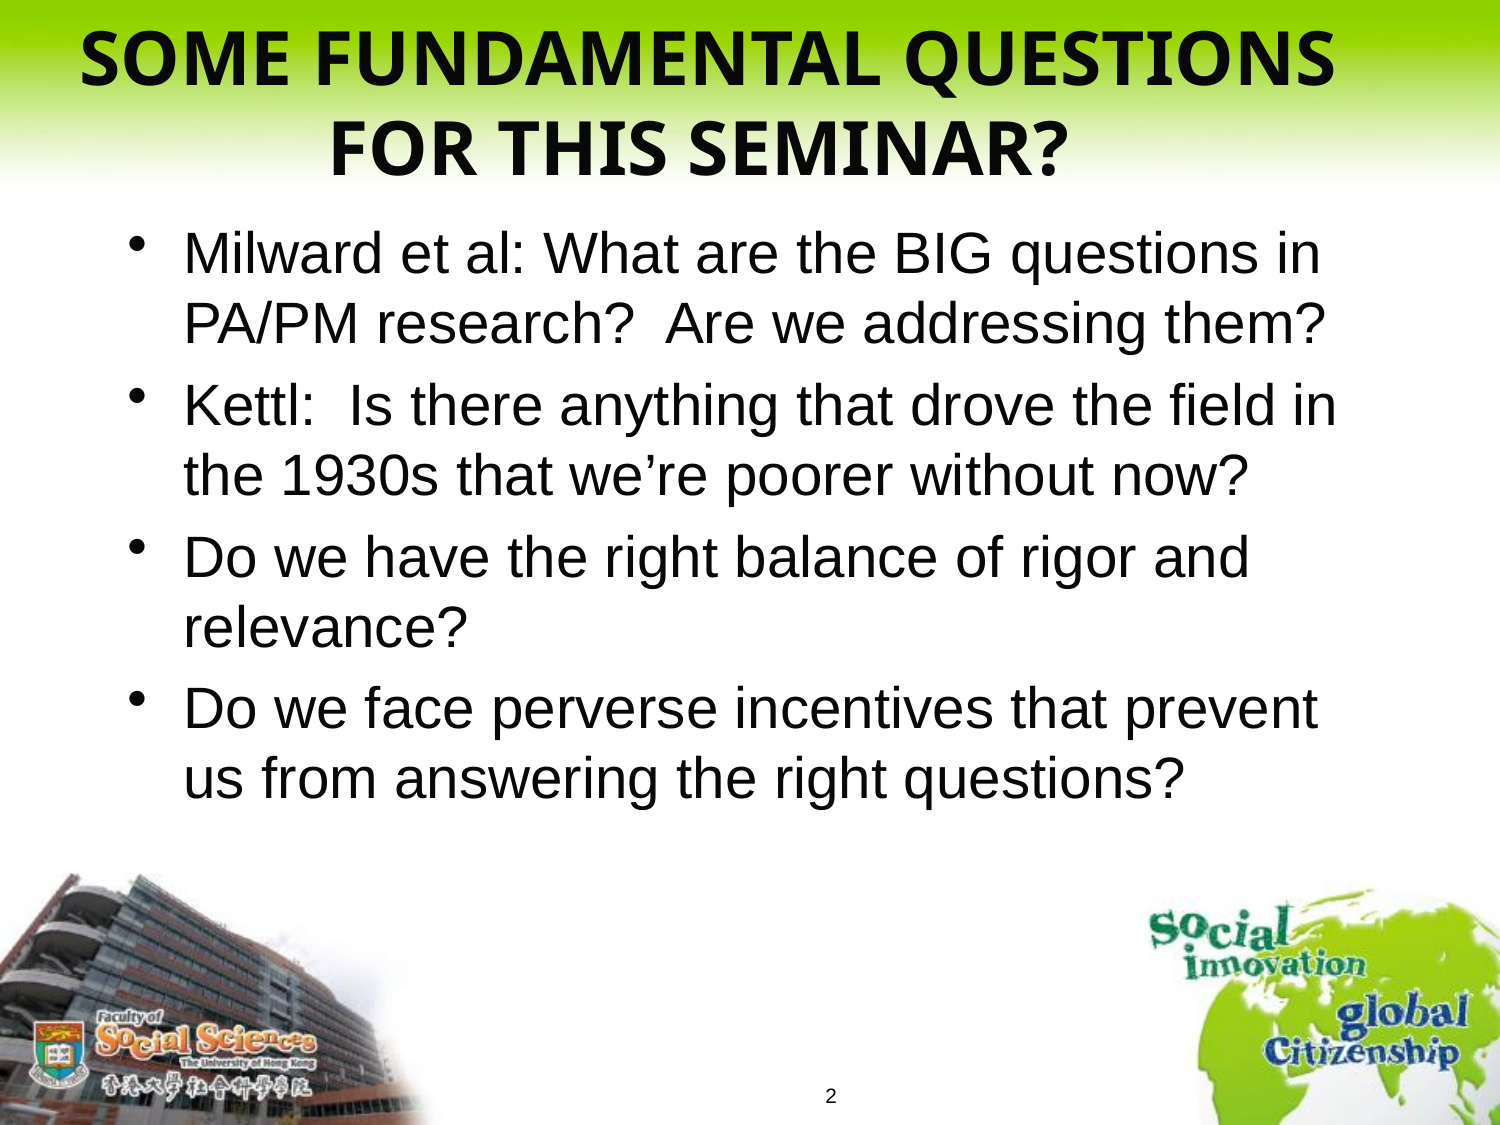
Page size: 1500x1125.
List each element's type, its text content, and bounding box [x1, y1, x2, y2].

title SOME FUNDAMENTAL QUESTIONS FOR THIS SEMINAR? [53, 19, 1364, 182]
list Milward et al: What are the BIG questions in PA/PM research? Are we addressing them? Kettl: Is there anything that drove the field in the 1930s that we’re poorer without now? Do we have the right balance of rigor and relevance? Do we face perverse incentives that prevent us from answering the right questions? [112, 208, 1388, 941]
slide_number 2 [501, 1074, 853, 1125]
picture [0, 0, 1500, 1125]
